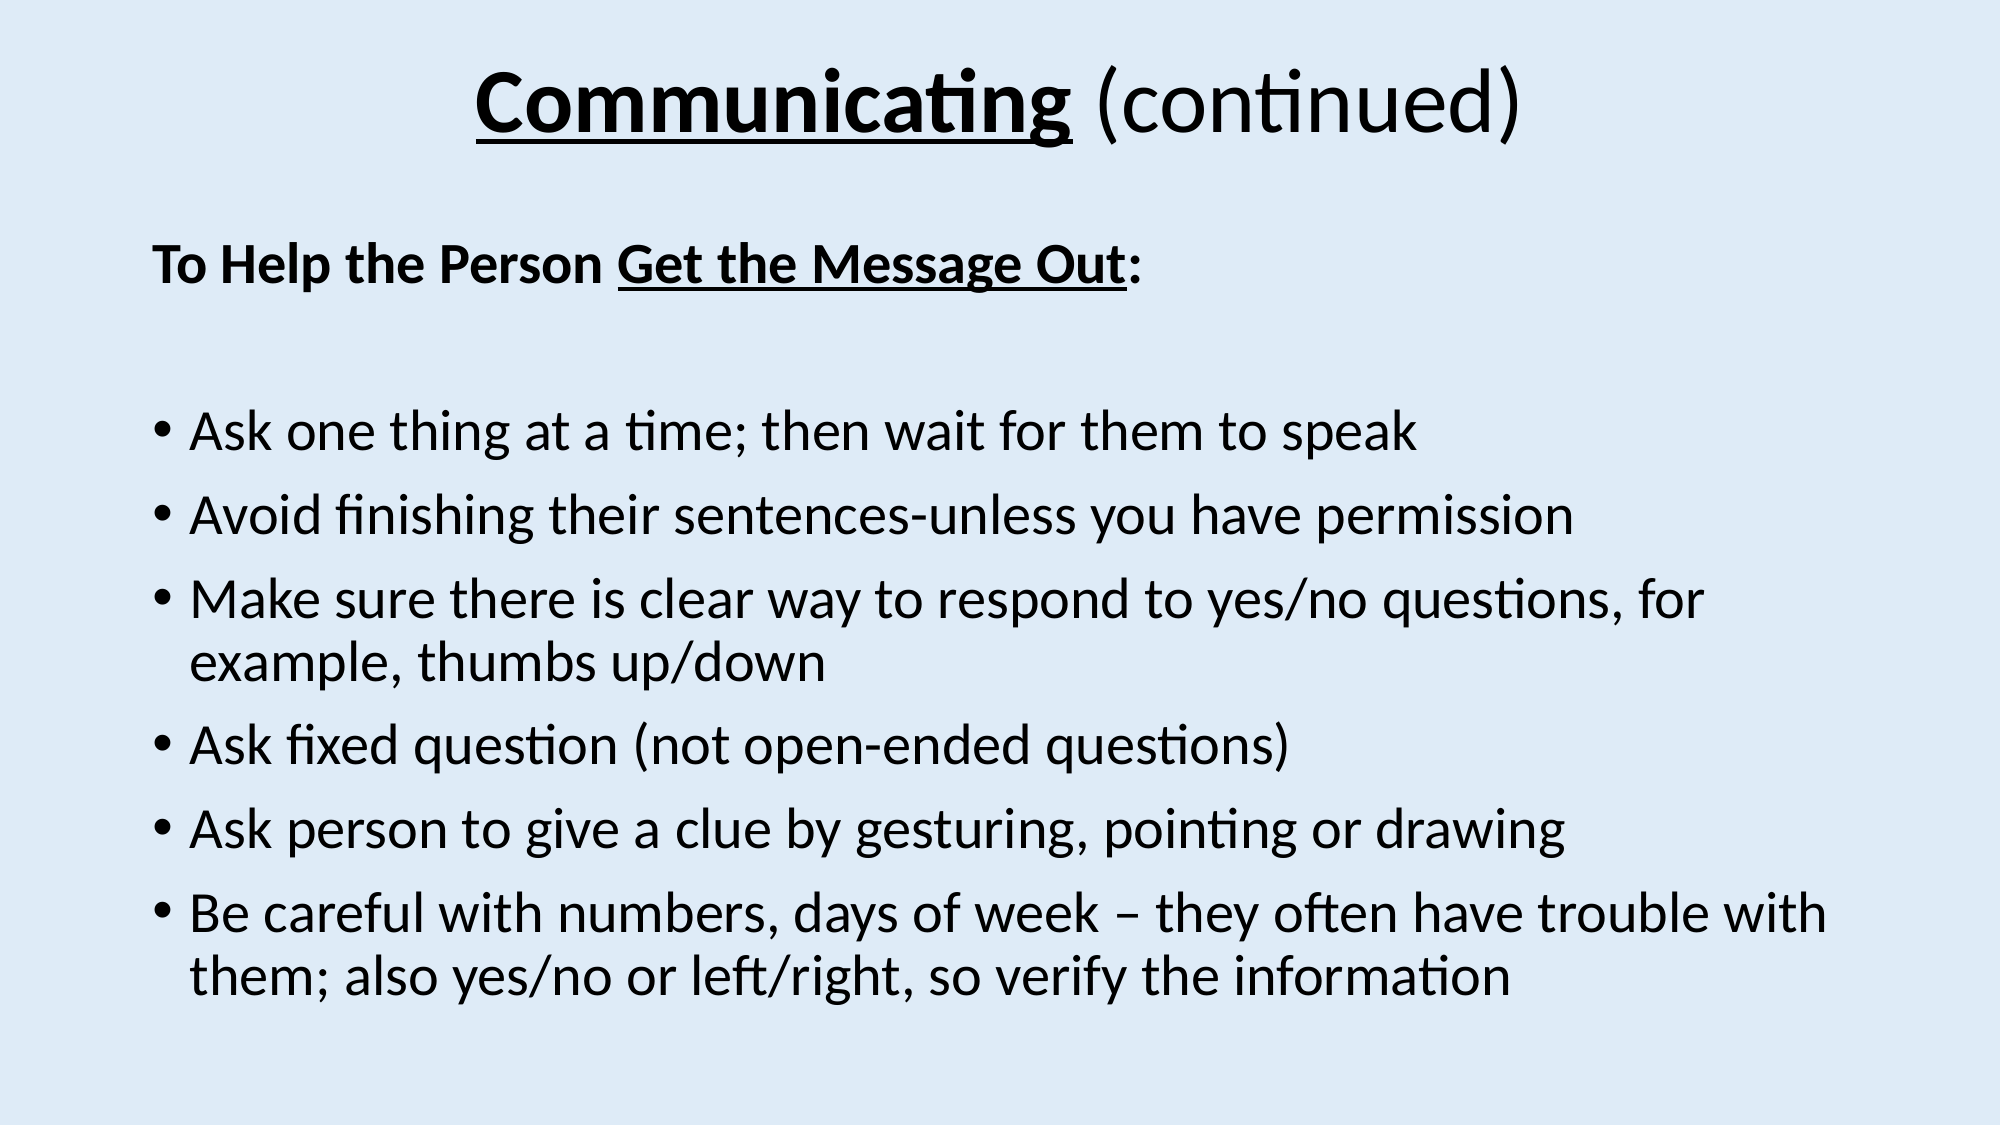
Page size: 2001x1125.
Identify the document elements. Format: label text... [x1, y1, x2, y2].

title Communicating (continued) [137, 15, 1863, 191]
list To Help the Person Get the Message Out: Ask one thing at a time; then wait for them to speak Avoid finishing their sentences-unless you have permission Make sure there is clear way to respond to yes/no questions, for example, thumbs up/down Ask fixed question (not open-ended questions) Ask person to give a clue by gesturing, pointing or drawing Be careful with numbers, days of week – they often have trouble with them; also yes/no or left/right, so verify the information [137, 225, 1863, 1079]
